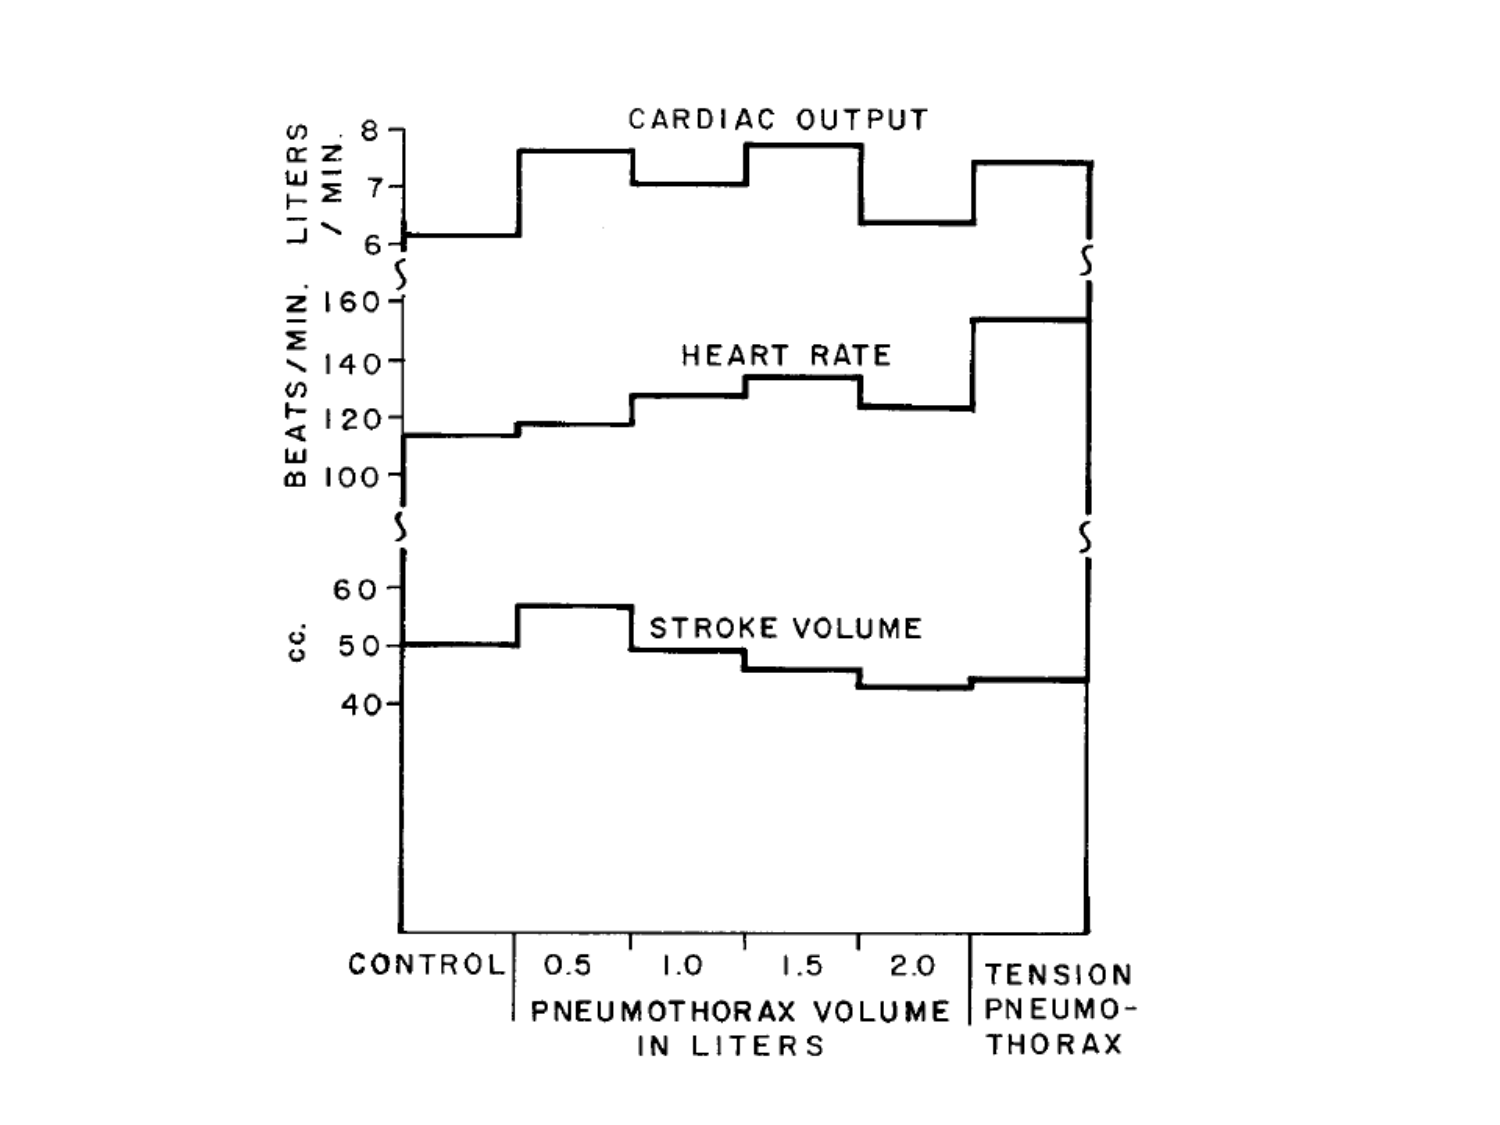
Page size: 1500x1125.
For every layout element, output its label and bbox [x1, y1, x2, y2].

picture [124, 87, 1284, 1068]
